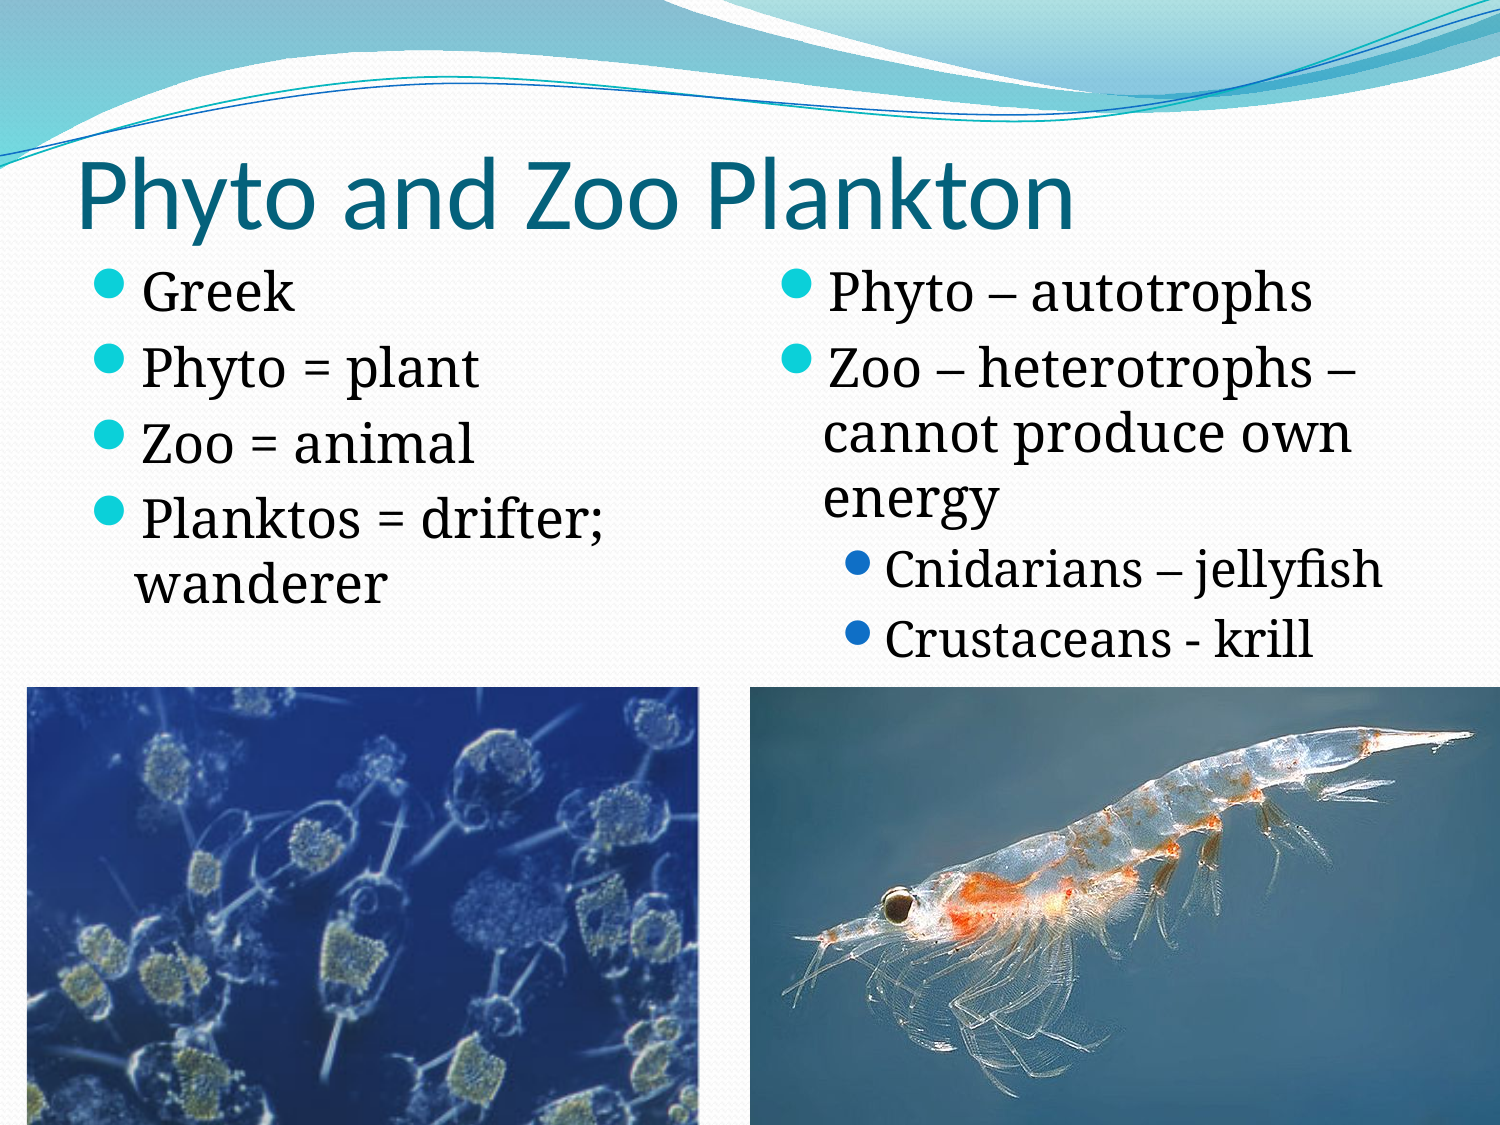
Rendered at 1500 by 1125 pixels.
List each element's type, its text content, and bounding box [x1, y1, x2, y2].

list Greek Phyto = plant Zoo = animal Planktos = drifter; wanderer [75, 249, 738, 978]
title Phyto and Zoo Plankton [75, 62, 1425, 250]
picture [26, 687, 701, 1125]
picture [749, 687, 1500, 1125]
list Phyto – autotrophs Zoo – heterotrophs – cannot produce own energy Cnidarians – jellyfish Crustaceans - krill [762, 249, 1425, 686]
